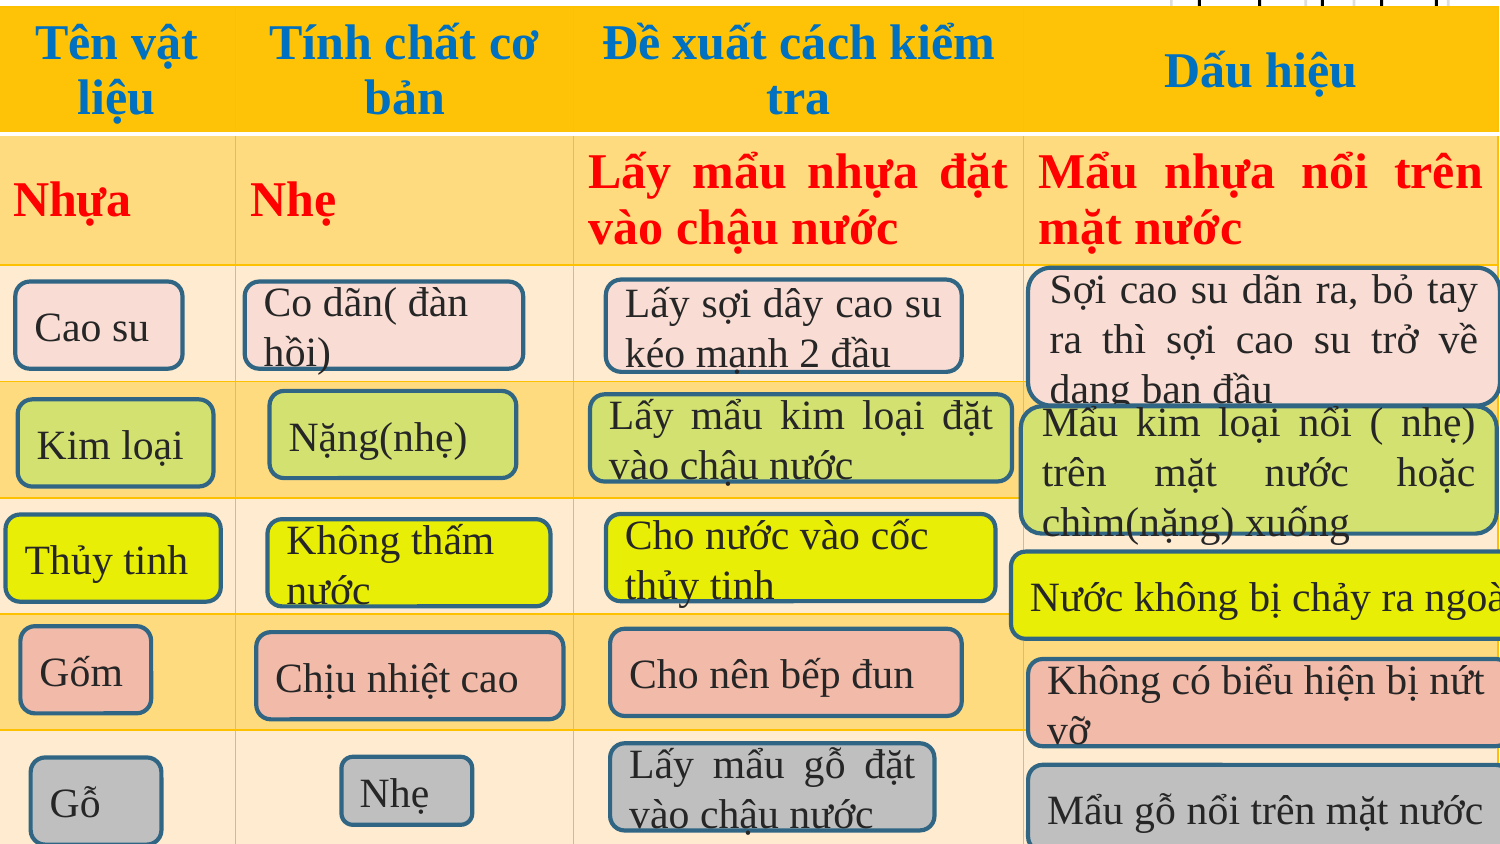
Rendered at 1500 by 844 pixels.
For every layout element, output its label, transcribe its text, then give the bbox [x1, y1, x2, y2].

table_cell [236, 499, 573, 613]
text_box Cao su [13, 279, 185, 371]
table_cell [574, 266, 1023, 381]
table_cell [236, 615, 573, 729]
table_cell [1486, 266, 1497, 274]
text_box Nước không bị chảy ra ngoài [1008, 549, 1500, 641]
table_cell [236, 266, 573, 381]
table_header Đề xuất cách kiểm tra [574, 8, 1023, 132]
table_cell [574, 499, 1023, 613]
table_cell [1024, 266, 1042, 381]
table_cell [236, 731, 573, 844]
table_cell [1487, 399, 1497, 416]
text_box Cho nên bếp đun [608, 626, 964, 719]
table_cell [0, 266, 235, 381]
text_box Mẩu kim loại nổi ( nhẹ) trên mặt nước hoặc chìm(nặng) xuống [1018, 404, 1499, 536]
text_box Gỗ [28, 755, 164, 844]
text_box Cho nước vào cốc thủy tinh [603, 511, 998, 604]
table_cell [574, 731, 1023, 844]
text_box Lấy mẩu kim loại đặt vào chậu nước [587, 392, 1015, 484]
table_cell [1024, 382, 1036, 411]
text_box Nhẹ [339, 754, 475, 827]
table_header Dấu hiệu [1024, 8, 1497, 132]
text_box Kim loại [15, 397, 216, 489]
text_box Không có biểu hiện bị nứt vỡ [1026, 656, 1500, 749]
table_cell [574, 615, 1023, 729]
table_cell [574, 382, 1023, 497]
table_cell [1024, 524, 1497, 549]
table_cell [0, 499, 235, 613]
text_box Sợi cao su dãn ra, bỏ tay ra thì sợi cao su trở về dạng ban đầu [1025, 265, 1500, 406]
table_header Tính chất cơ bản [236, 8, 573, 132]
table_cell [236, 382, 573, 497]
table_cell Nhẹ [236, 136, 573, 264]
table_cell [1024, 641, 1497, 729]
text_box Gốm [18, 624, 154, 716]
text_box Lấy sợi dây cao su kéo mạnh 2 đầu [603, 277, 964, 374]
text_box Mẩu gỗ nổi trên mặt nước [1025, 762, 1500, 844]
table_cell [1024, 731, 1497, 844]
text_box Không thấm nước [265, 517, 553, 609]
table_cell [0, 382, 235, 497]
table_header Tên vật liệu [0, 8, 235, 132]
text_box Thủy tinh [3, 512, 223, 604]
table_cell [0, 731, 235, 844]
table_cell Mẩu nhựa nổi trên mặt nước [1024, 136, 1497, 264]
table_cell Nhựa [0, 136, 235, 264]
table_cell [0, 615, 235, 729]
table_cell Lấy mẩu nhựa đặt vào chậu nước [574, 136, 1023, 264]
text_box Nặng(nhẹ) [267, 388, 519, 481]
text_box Co dãn( đàn hồi) [242, 279, 526, 371]
text_box Lấy mẩu gỗ đặt vào chậu nước [608, 741, 937, 833]
text_box Chịu nhiệt cao [254, 630, 566, 722]
